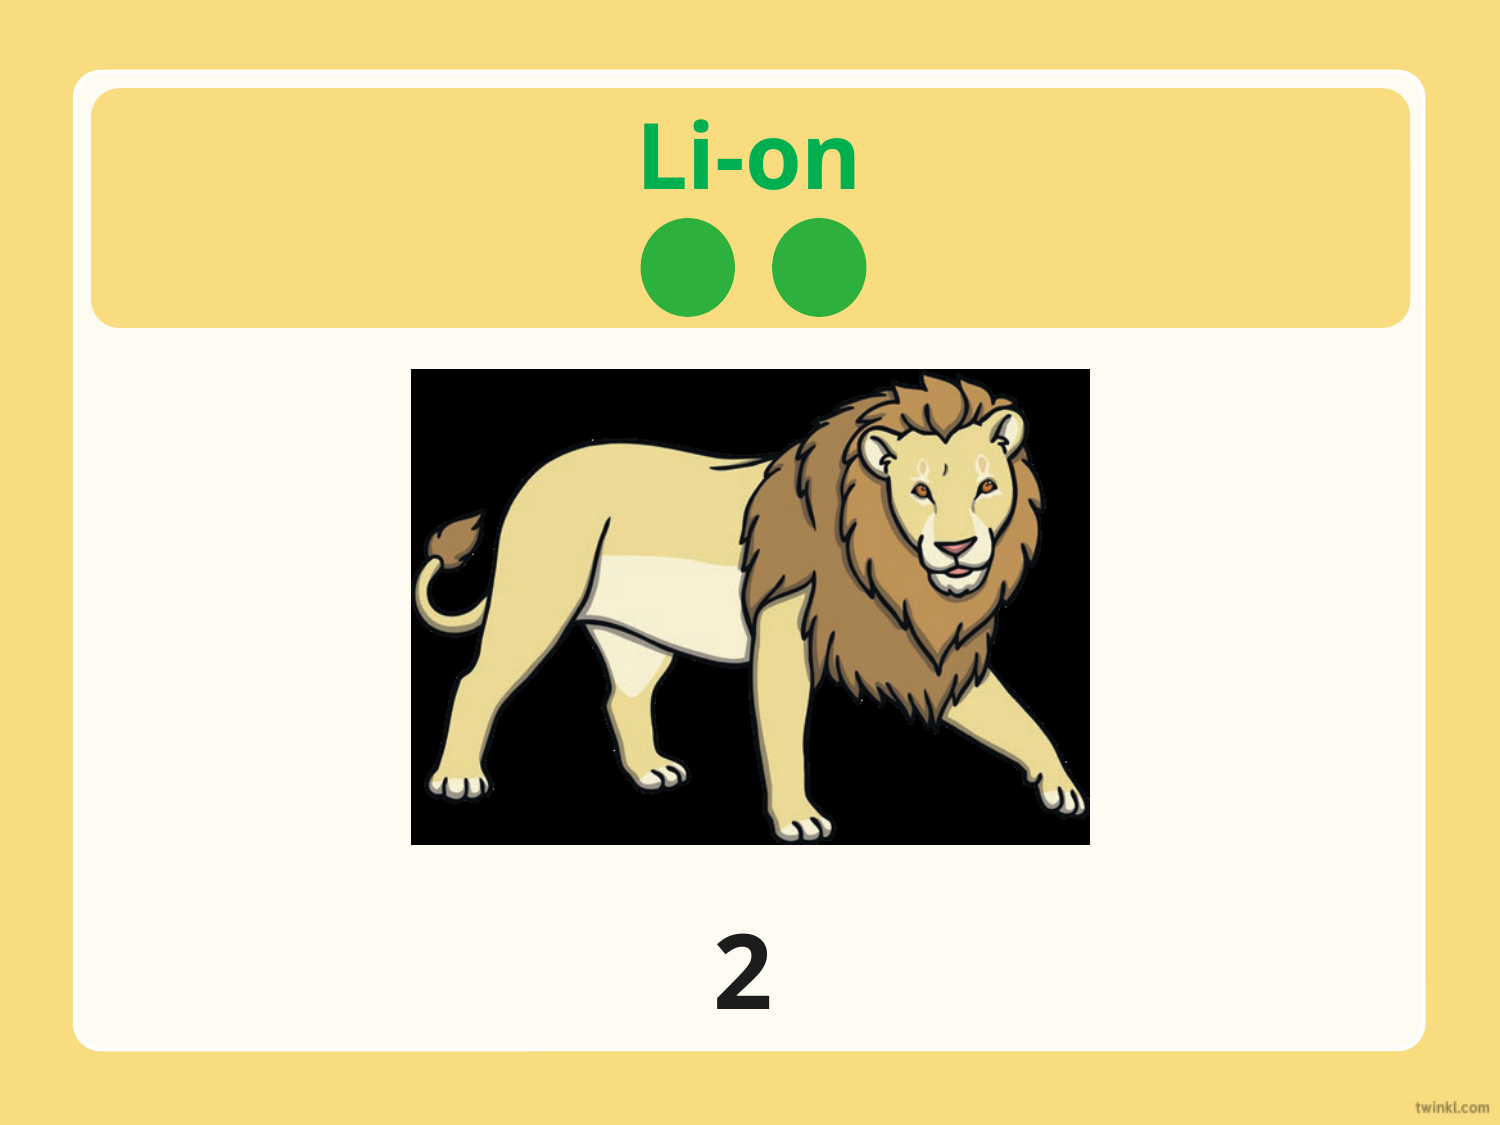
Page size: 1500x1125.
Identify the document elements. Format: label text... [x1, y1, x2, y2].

text_box 2 [698, 898, 912, 1038]
text_box [90, 87, 1412, 123]
text_box [90, 306, 1411, 329]
picture [0, 0, 1500, 1125]
title Li-on [73, 123, 1426, 306]
text_box [639, 217, 736, 318]
text_box [771, 217, 868, 318]
